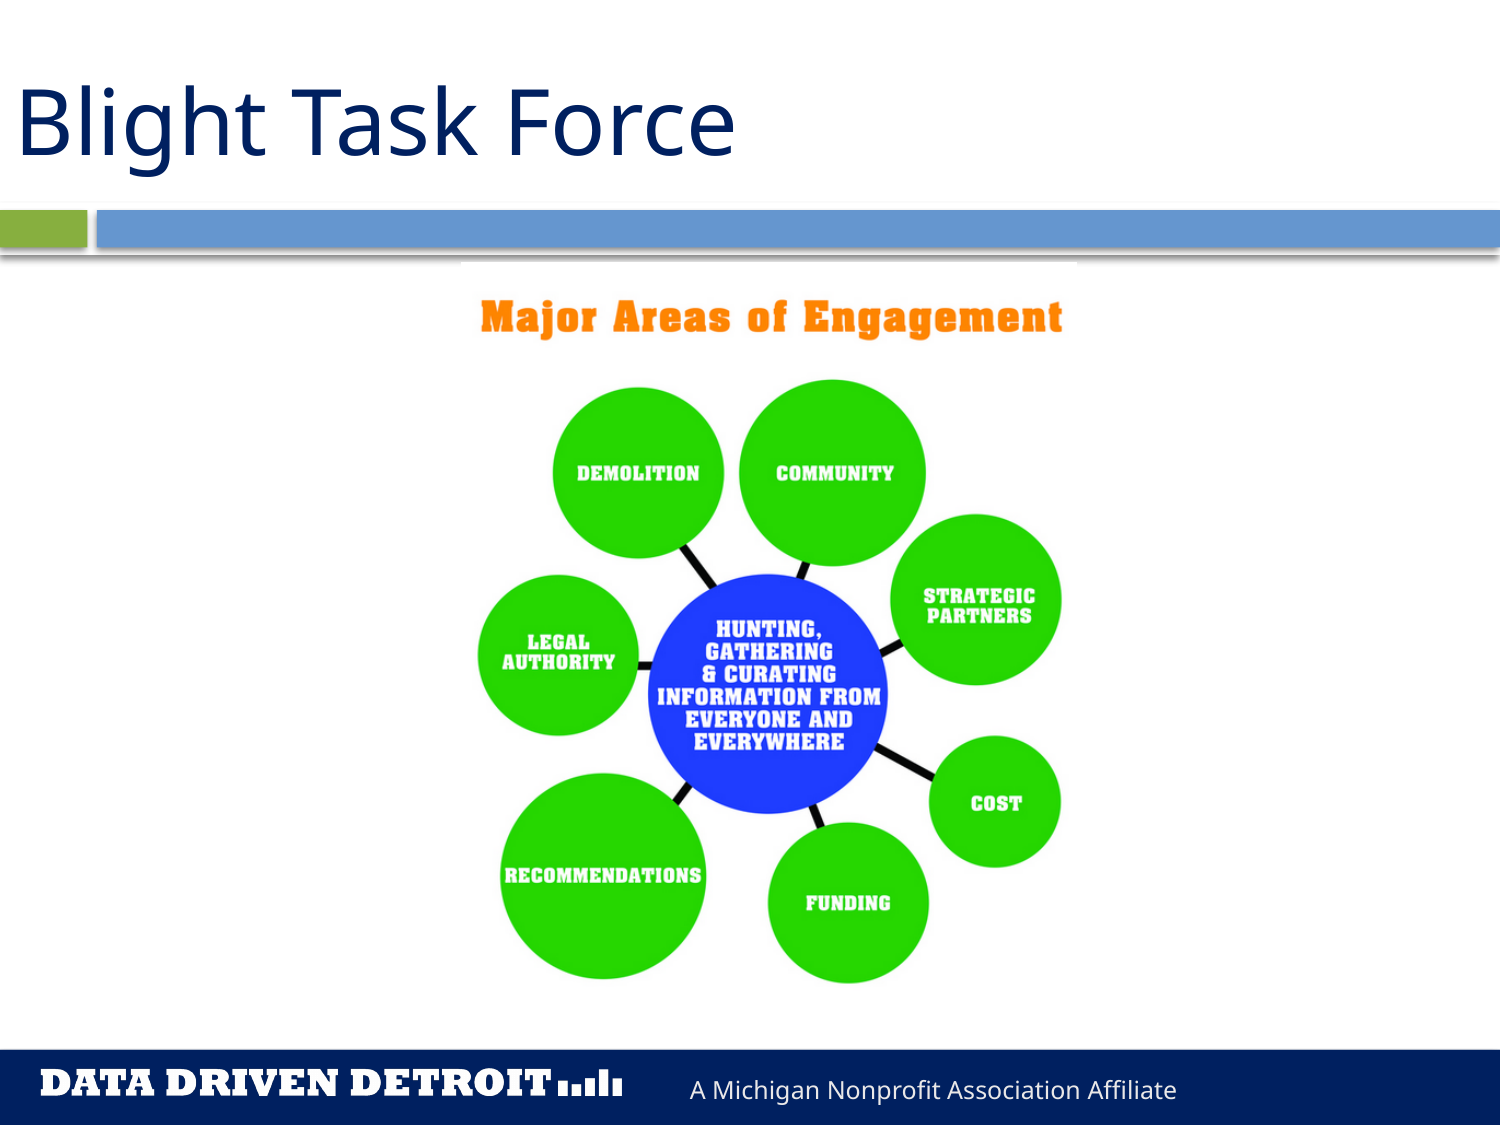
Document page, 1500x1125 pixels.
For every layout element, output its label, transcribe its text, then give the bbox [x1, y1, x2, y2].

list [100, 262, 1439, 1001]
picture [37, 1064, 625, 1100]
title Blight Task Force [0, 37, 1438, 200]
